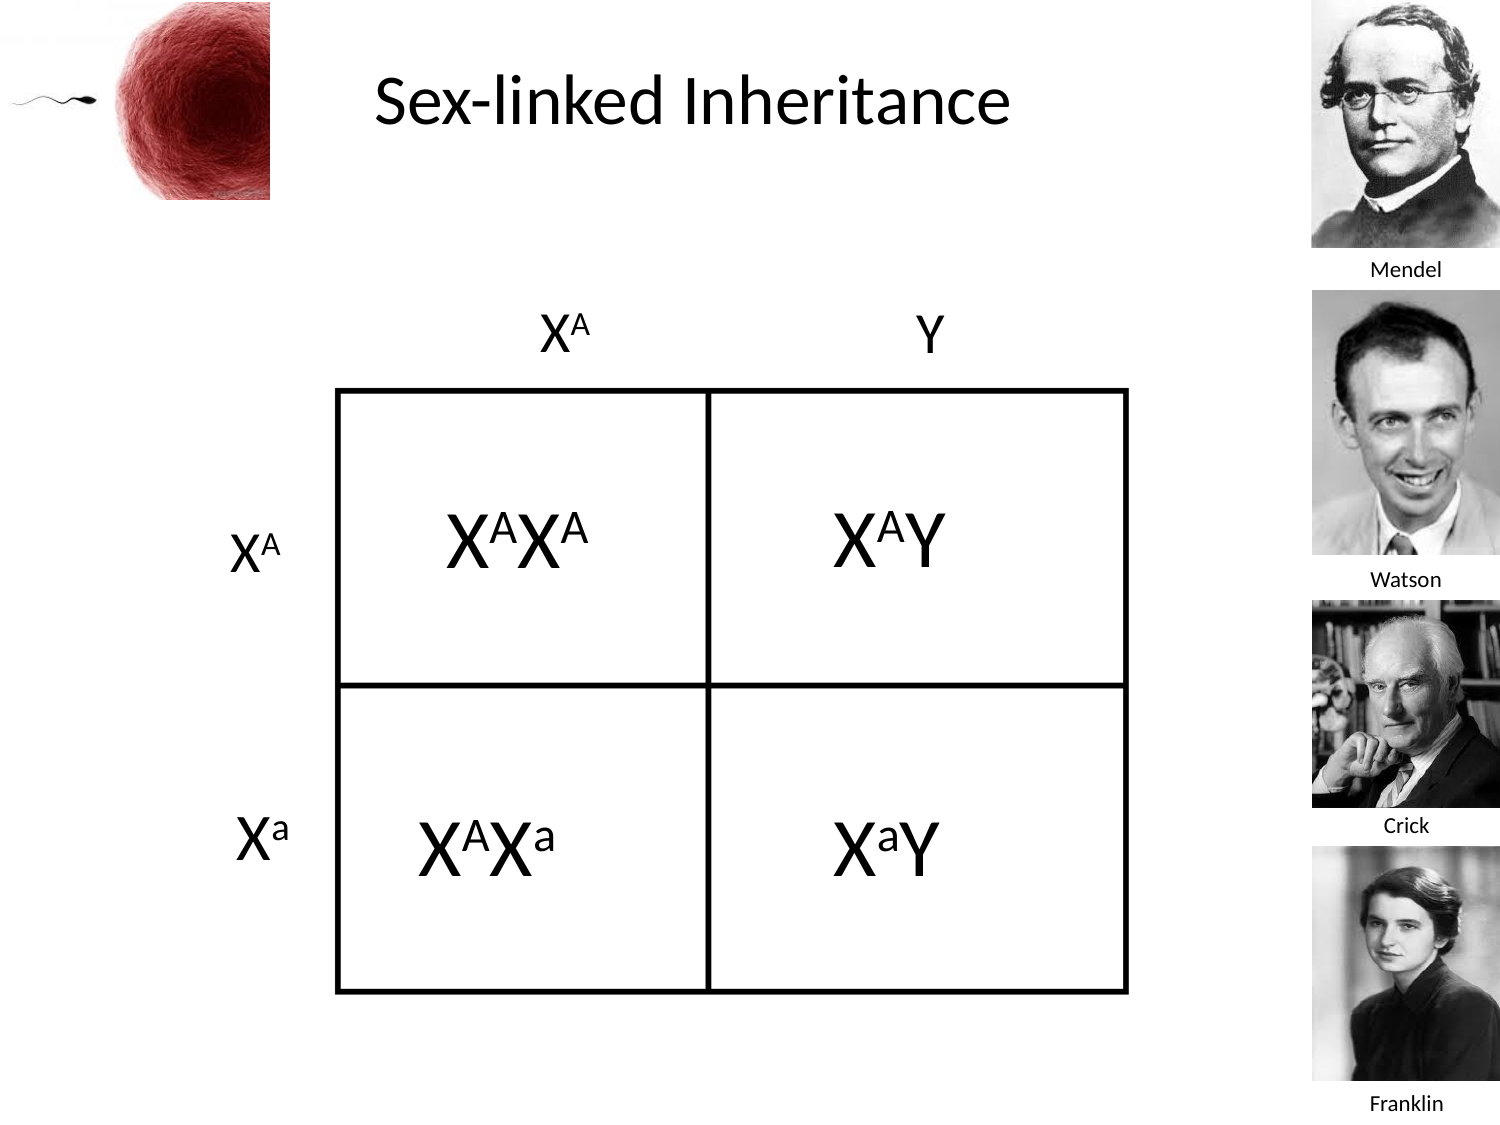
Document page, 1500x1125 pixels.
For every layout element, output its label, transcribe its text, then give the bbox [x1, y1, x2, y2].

text_box Xa [221, 785, 306, 881]
text_box XA [215, 506, 306, 592]
title Sex-linked Inheritance [75, 45, 1313, 233]
picture [0, 1, 270, 200]
picture [1312, 846, 1500, 1081]
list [311, 372, 1154, 1006]
picture [1312, 600, 1500, 808]
picture [1312, 290, 1500, 555]
picture [1311, 0, 1500, 248]
text_box XA [525, 286, 711, 370]
text_box Y [901, 288, 1136, 370]
